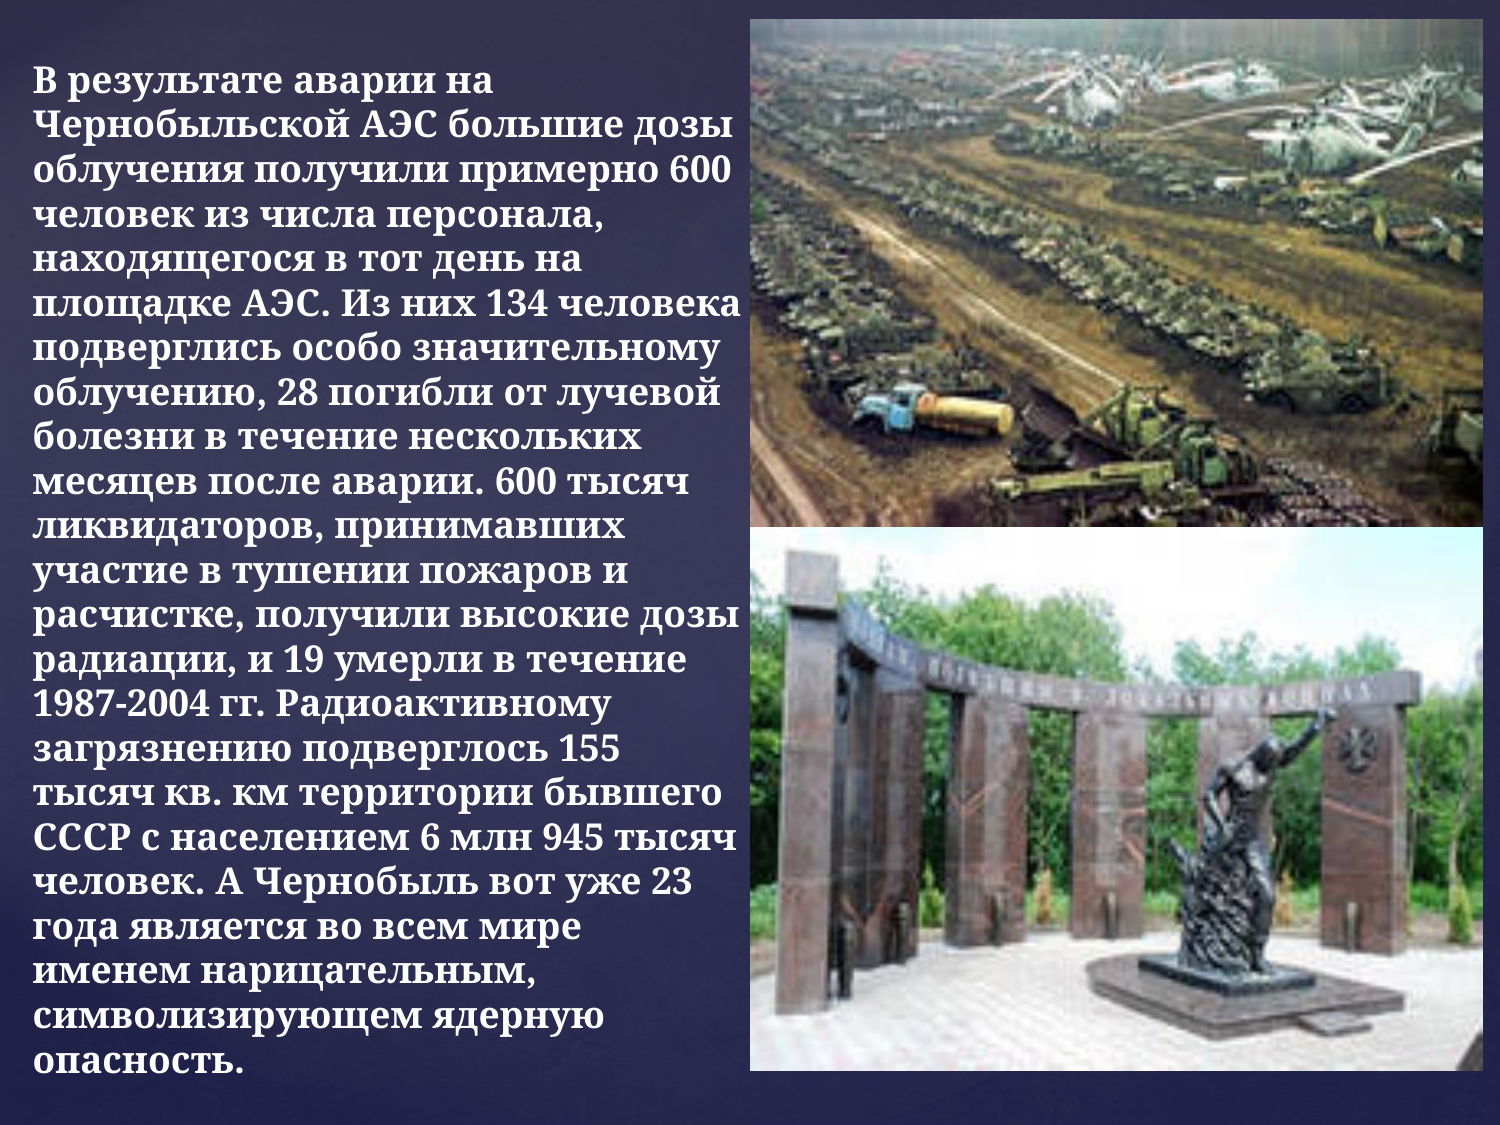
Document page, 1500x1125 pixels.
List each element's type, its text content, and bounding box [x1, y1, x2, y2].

picture [749, 18, 1483, 1071]
list В результате аварии на Чернобыльской АЭС большие дозы облучения получили примерно 600 человек из числа персонала, находящегося в тот день на площадке АЭС. Из них 134 человека подверглись особо значительному облучению, 28 погибли от лучевой болезни в течение нескольких месяцев после аварии. 600 тысяч ликвидаторов, принимавших участие в тушении пожаров и расчистке, получили высокие дозы радиации, и 19 умерли в течение 1987-2004 гг. Радиоактивному загрязнению подверглось 155 тысяч кв. км территории бывшего СССР с населением 6 млн 945 тысяч человек. А Чернобыль вот уже 23 года является во всем мире именем нарицательным, символизирующем ядерную опасность. [17, 30, 762, 1106]
